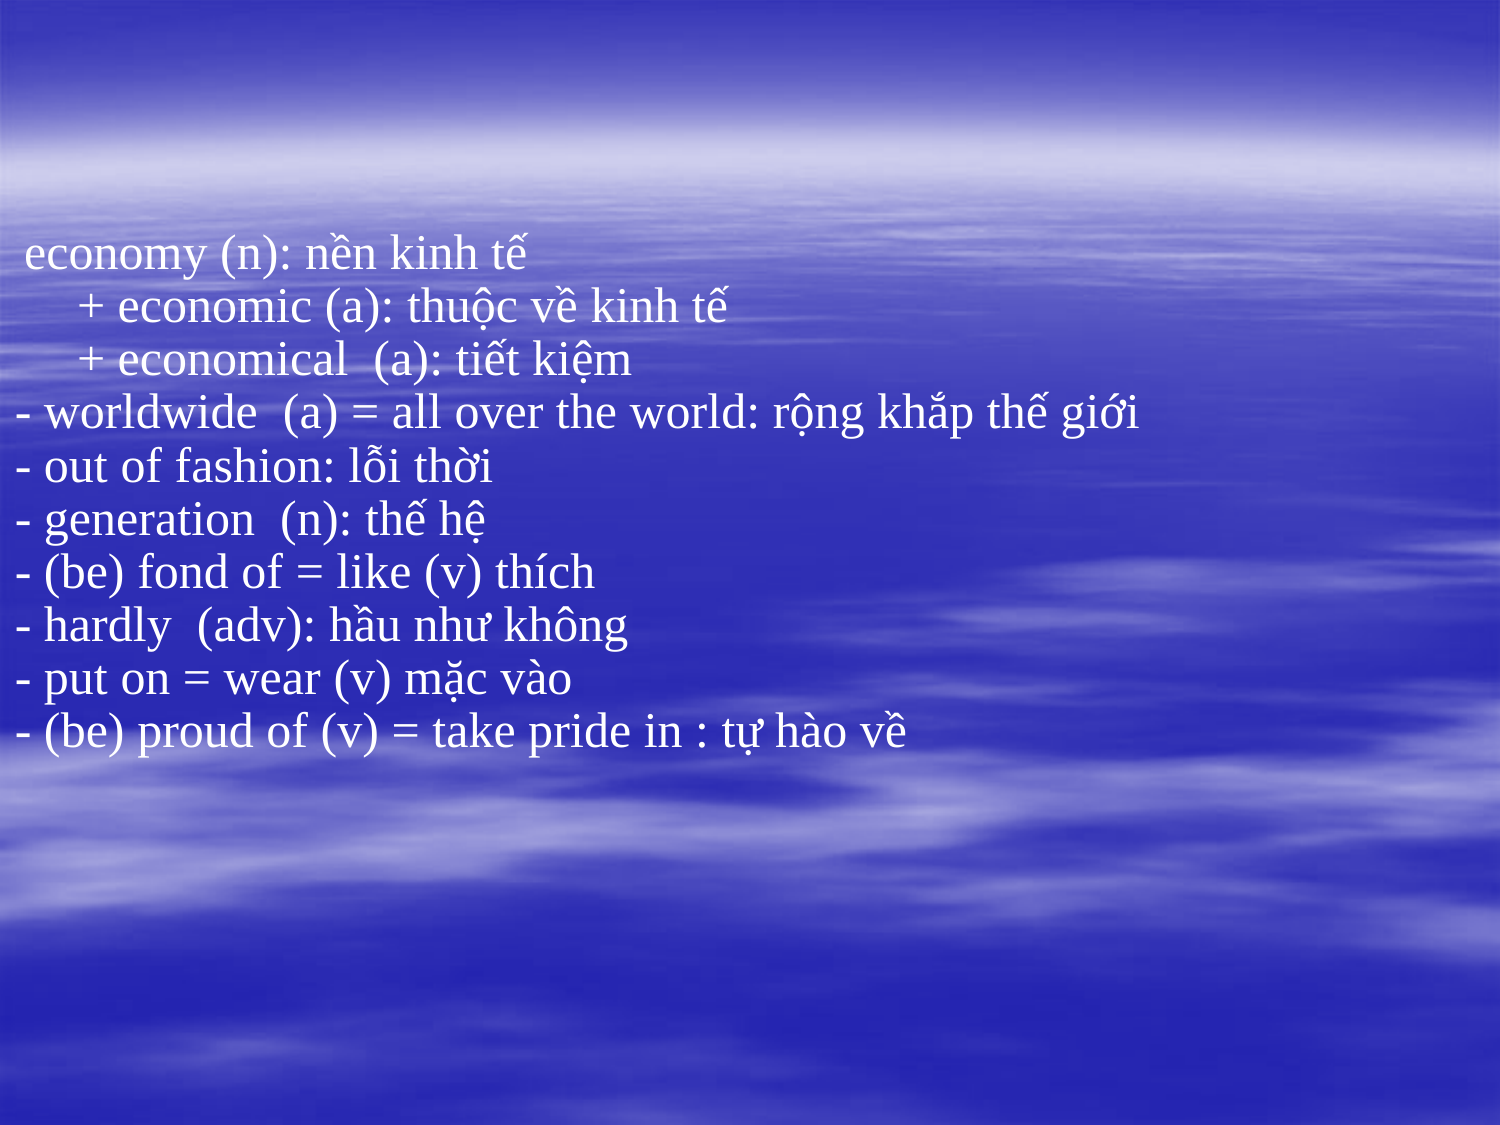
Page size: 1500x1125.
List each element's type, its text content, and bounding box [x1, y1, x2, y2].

text_box economy (n): nền kinh tế + economic (a): thuộc về kinh tế + economical (a): tiết kiệm - worldwide (a) = all over the world: rộng khắp thế giới - out of fashion: lỗi thời - generation (n): thế hệ - (be) fond of = like (v) thích - hardly (adv): hầu như không - put on = wear (v) mặc vào - (be) proud of (v) = take pride in : tự hào về [0, 0, 1500, 766]
